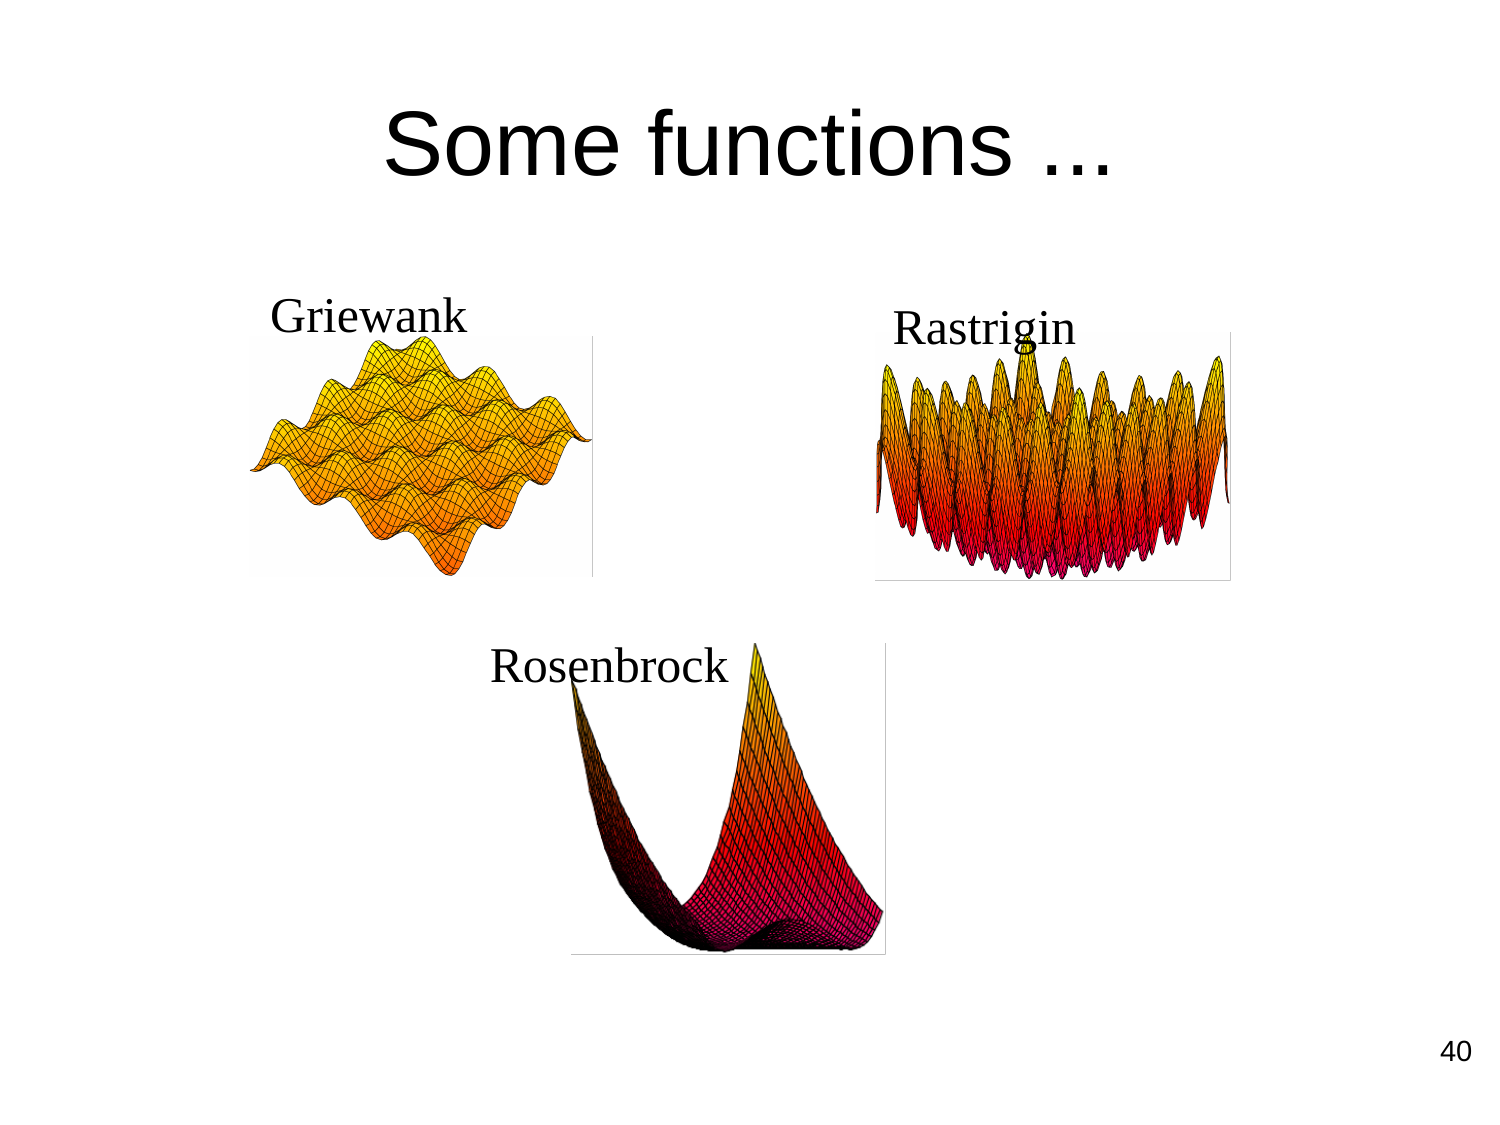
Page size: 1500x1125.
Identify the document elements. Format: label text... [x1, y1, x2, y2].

slide_number 40 [1137, 1024, 1488, 1103]
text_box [874, 287, 1237, 587]
title Some functions ... [75, 45, 1425, 233]
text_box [474, 624, 895, 966]
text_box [249, 274, 599, 583]
